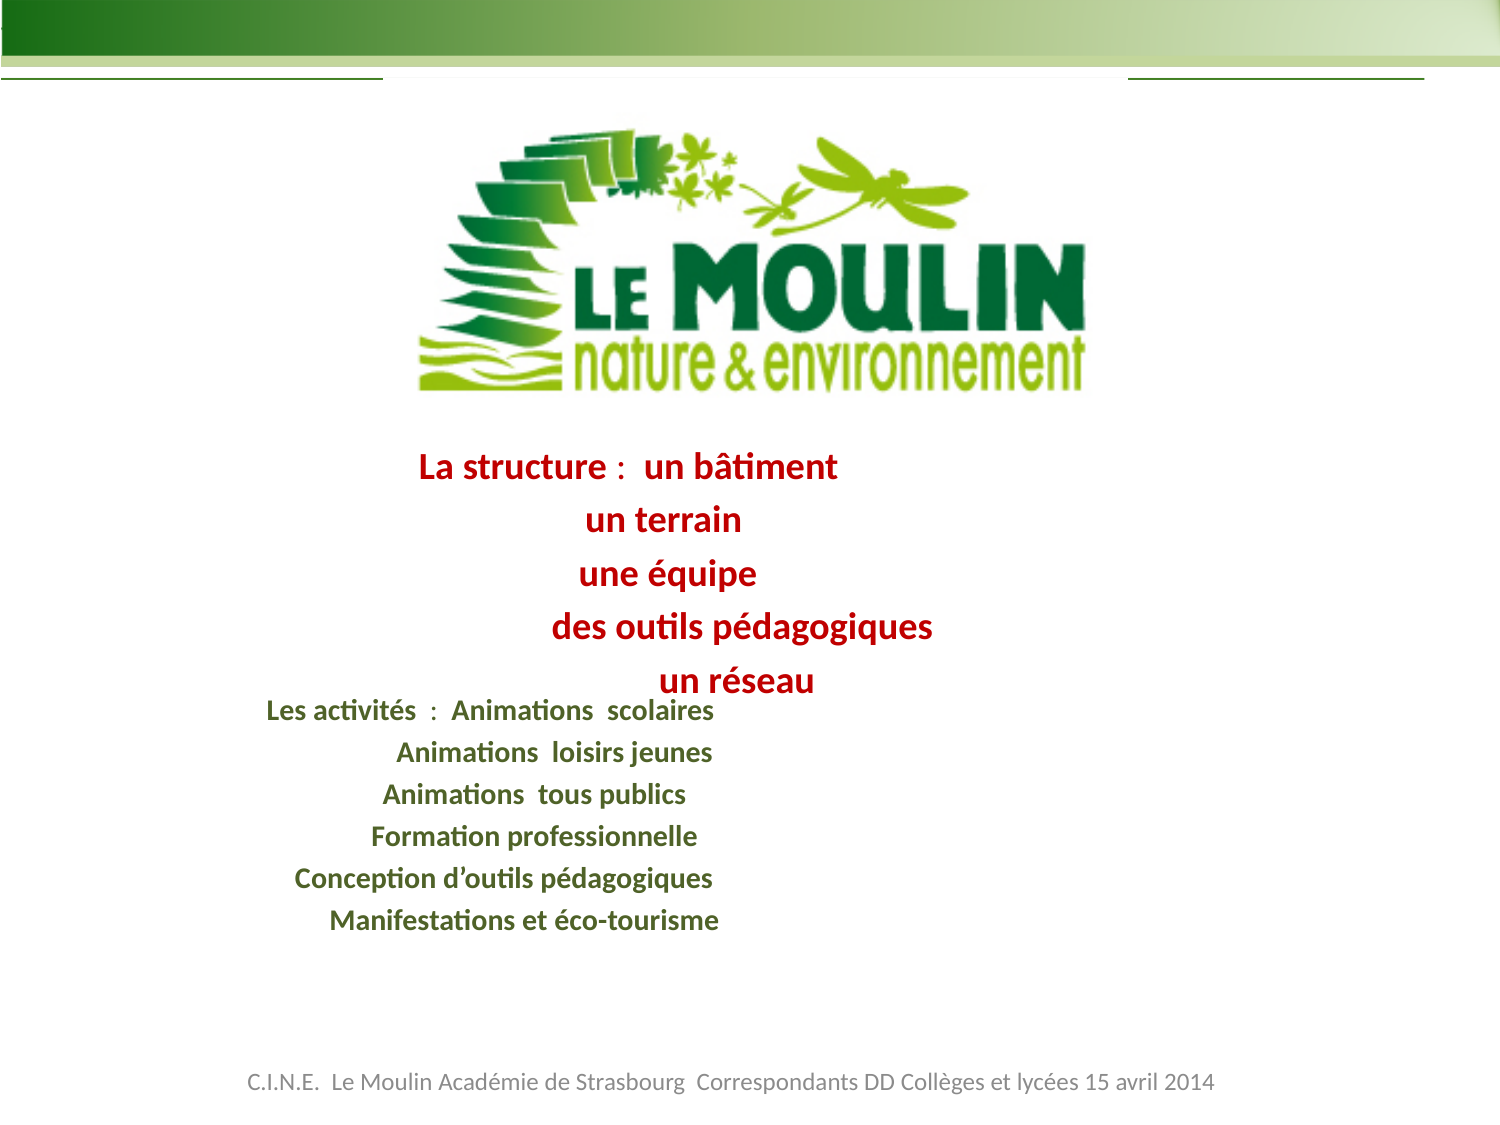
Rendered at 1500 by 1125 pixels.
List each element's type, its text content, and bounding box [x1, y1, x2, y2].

footer C.I.N.E. Le Moulin Académie de Strasbourg Correspondants DD Collèges et lycées 15 avril 2014 [194, 1058, 1270, 1103]
subtitle La structure : un bâtiment un terrain une équipe des outils pédagogiques un réseau [0, 278, 1258, 562]
text_box Les activités : Animations scolaires Animations loisirs jeunes Animations tous publics Formation professionnelle Conception d’outils pédagogiques Manifestations et éco-tourisme [0, 562, 1353, 1090]
picture [0, 0, 1500, 440]
